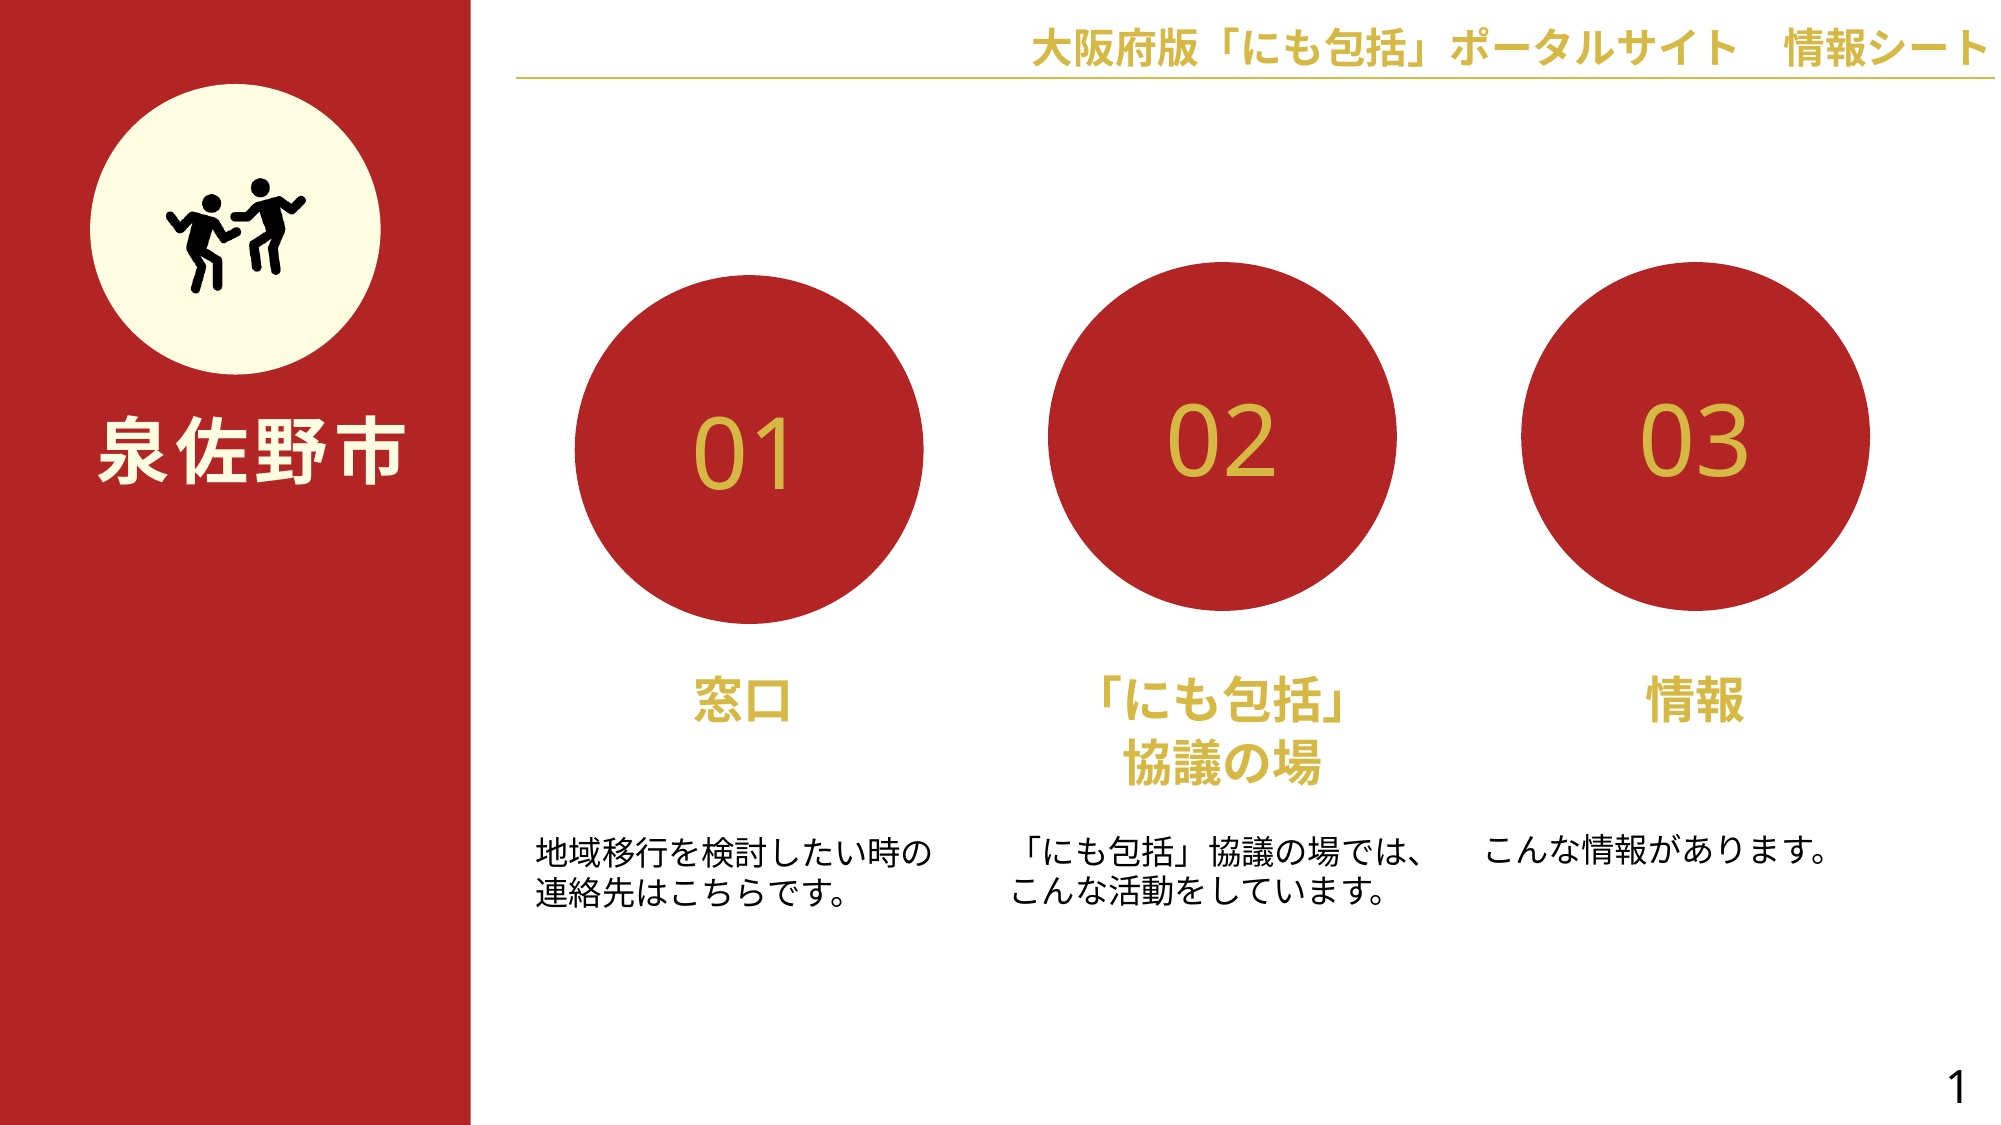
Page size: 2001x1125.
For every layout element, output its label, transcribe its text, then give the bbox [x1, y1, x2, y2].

picture [160, 160, 311, 312]
text_box 「にも包括」 協議の場 [979, 658, 1465, 810]
text_box 地域移行を検討したい時の連絡先はこちらです。 [520, 824, 978, 1000]
text_box [0, 0, 473, 1125]
text_box 大阪府版「にも包括」ポータルサイト 情報シート [574, 13, 2000, 80]
text_box 03 [1519, 259, 1873, 614]
text_box こんな情報があります。 [1467, 821, 1925, 997]
text_box [88, 81, 383, 377]
text_box 窓口 [515, 658, 972, 810]
text_box 泉佐野市 [53, 397, 451, 502]
text_box 02 [1045, 259, 1399, 614]
text_box 情報 [1496, 658, 1895, 810]
text_box 01 [572, 273, 926, 627]
text_box 「にも包括」協議の場では、こんな活動をしています。 [993, 823, 1451, 998]
